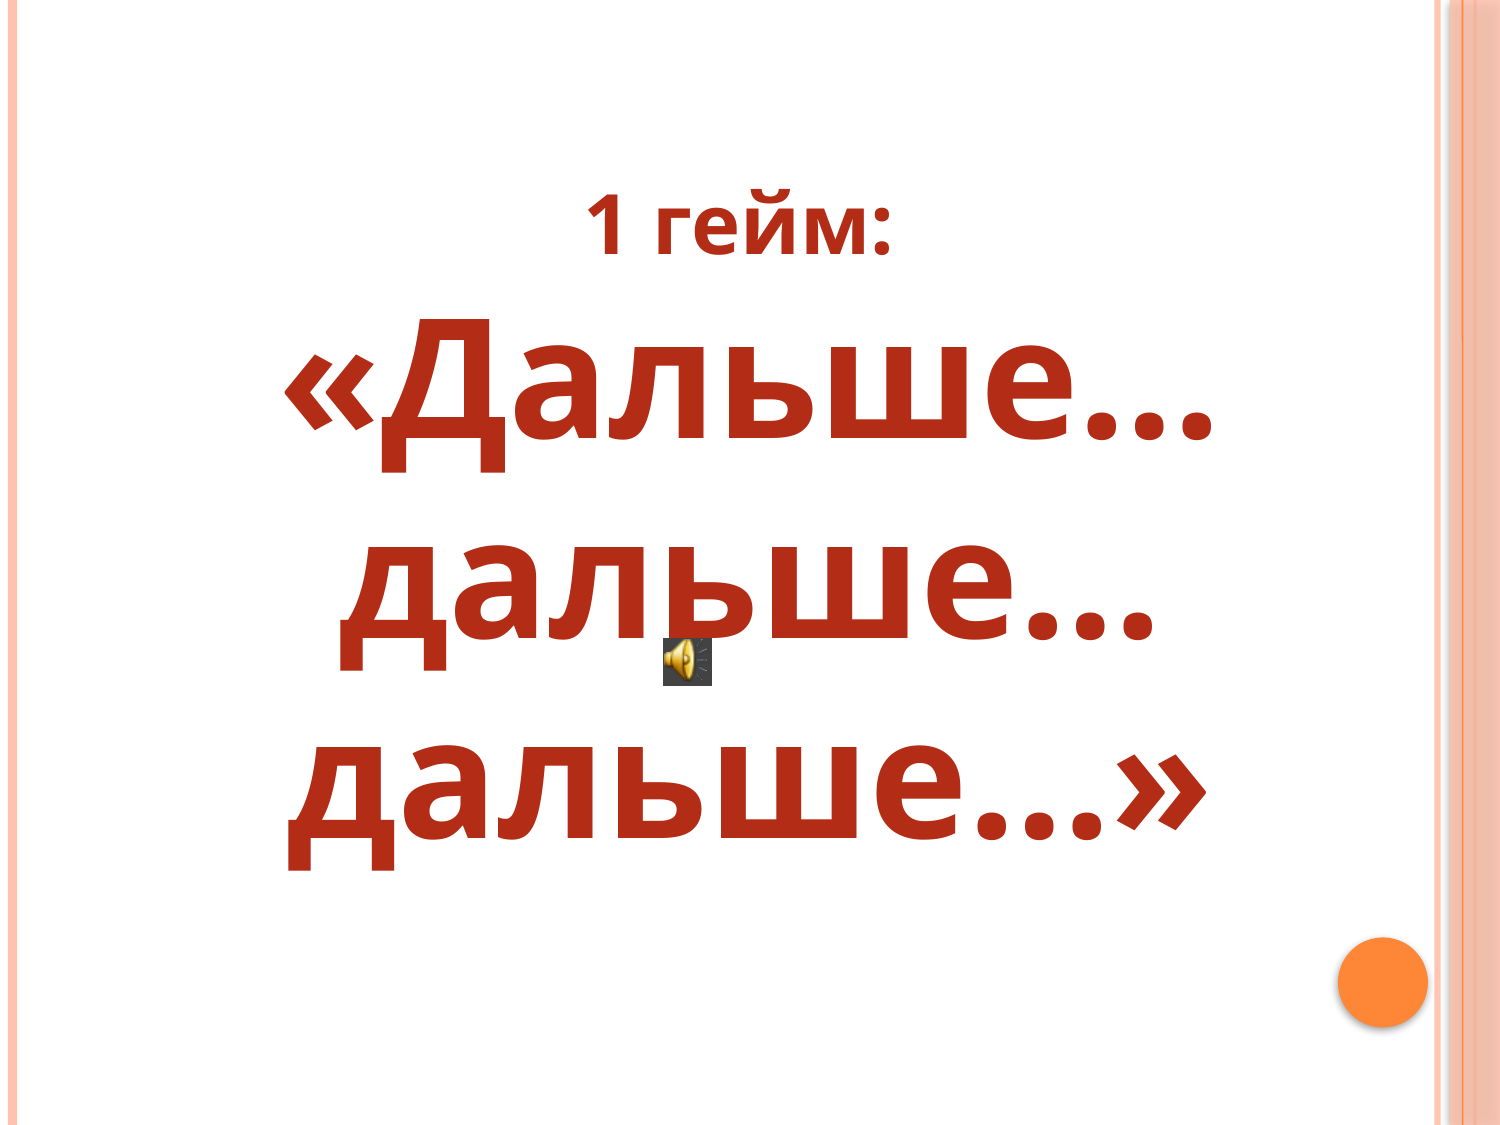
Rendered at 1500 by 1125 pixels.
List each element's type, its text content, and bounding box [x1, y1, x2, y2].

text_box 1 гейм: «Дальше… дальше… дальше…» [126, 164, 1374, 879]
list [661, 636, 713, 688]
